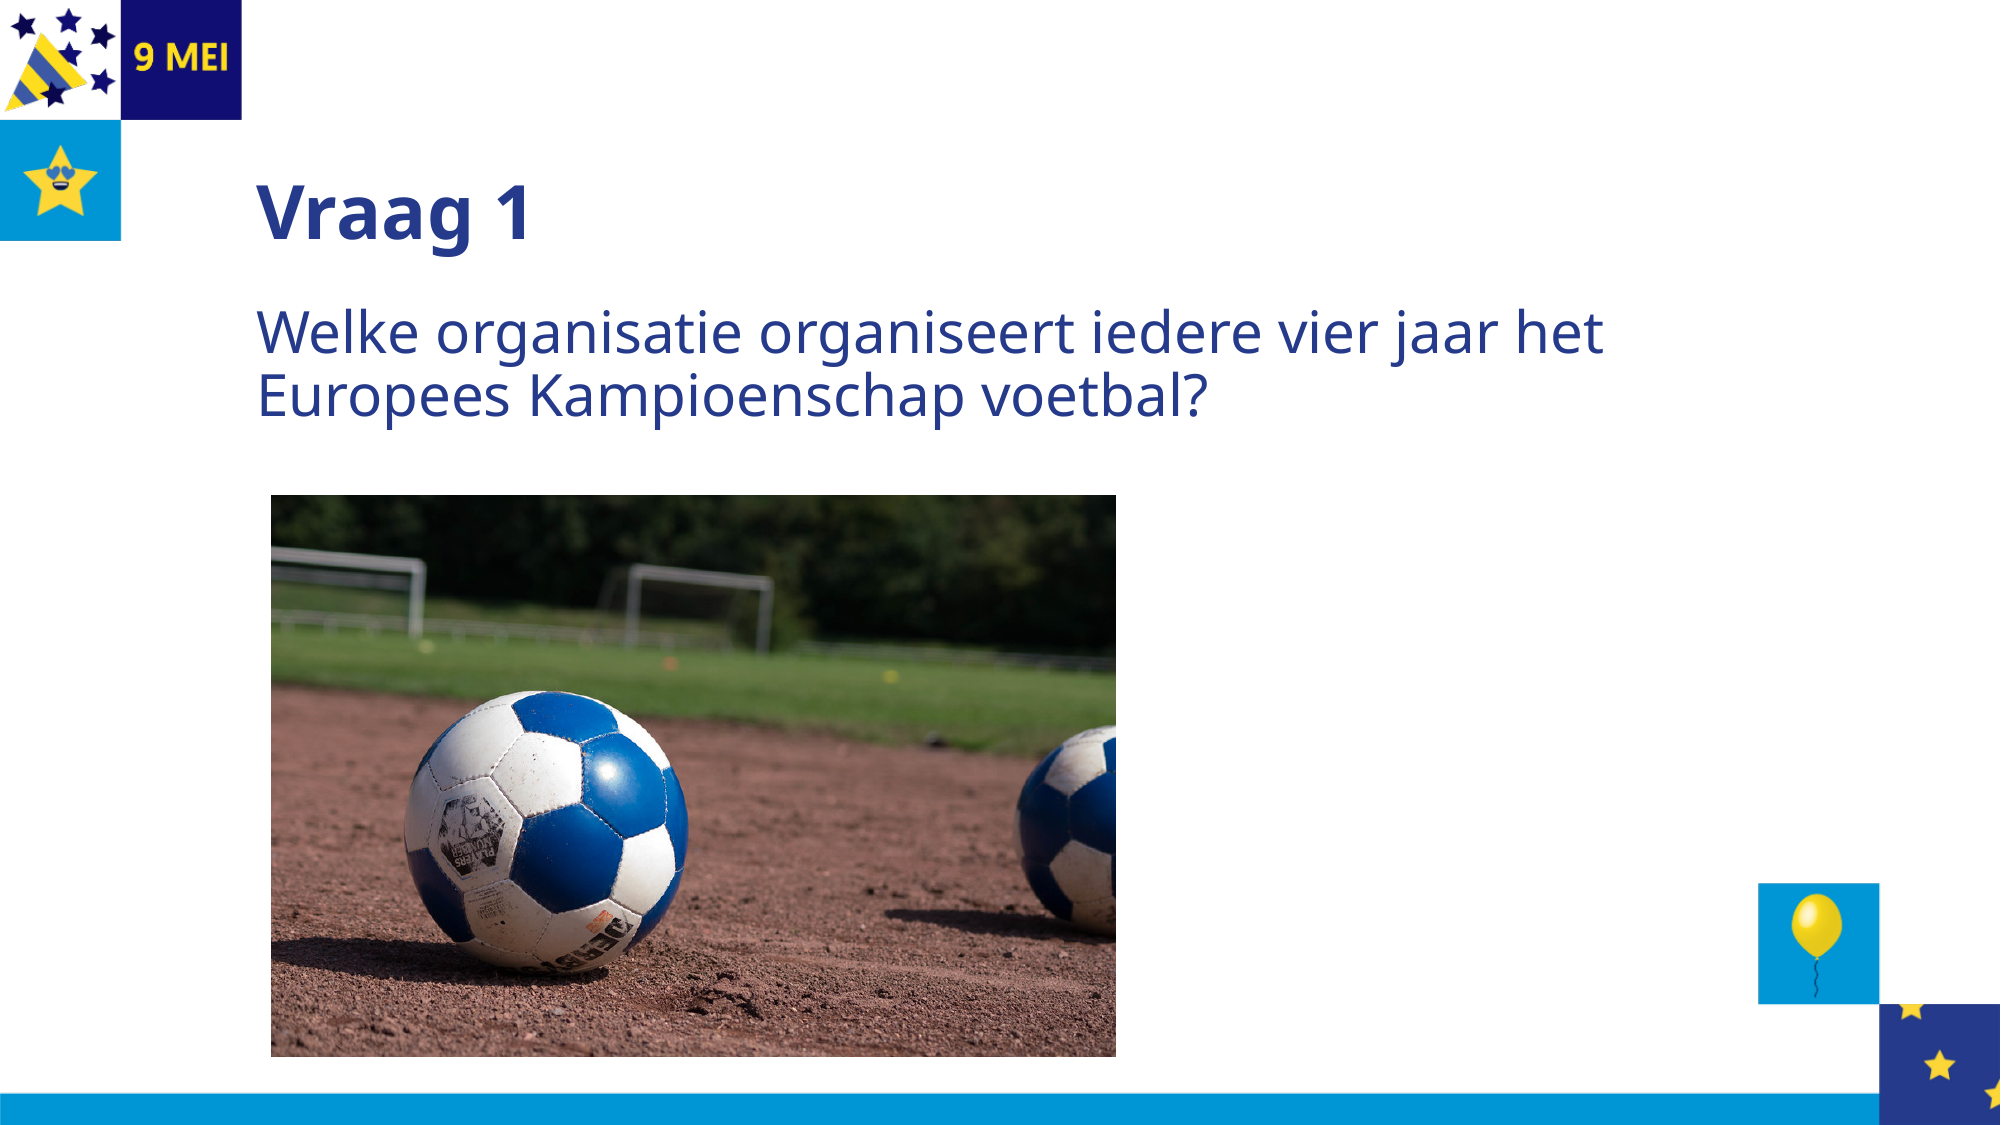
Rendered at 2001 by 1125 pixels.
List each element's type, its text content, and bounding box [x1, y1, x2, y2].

title Vraag 1 [241, 80, 1575, 295]
list Welke organisatie organiseert iedere vier jaar het Europees Kampioenschap voetbal? [241, 295, 1863, 960]
picture [24, 146, 97, 215]
picture [0, 0, 2000, 1125]
